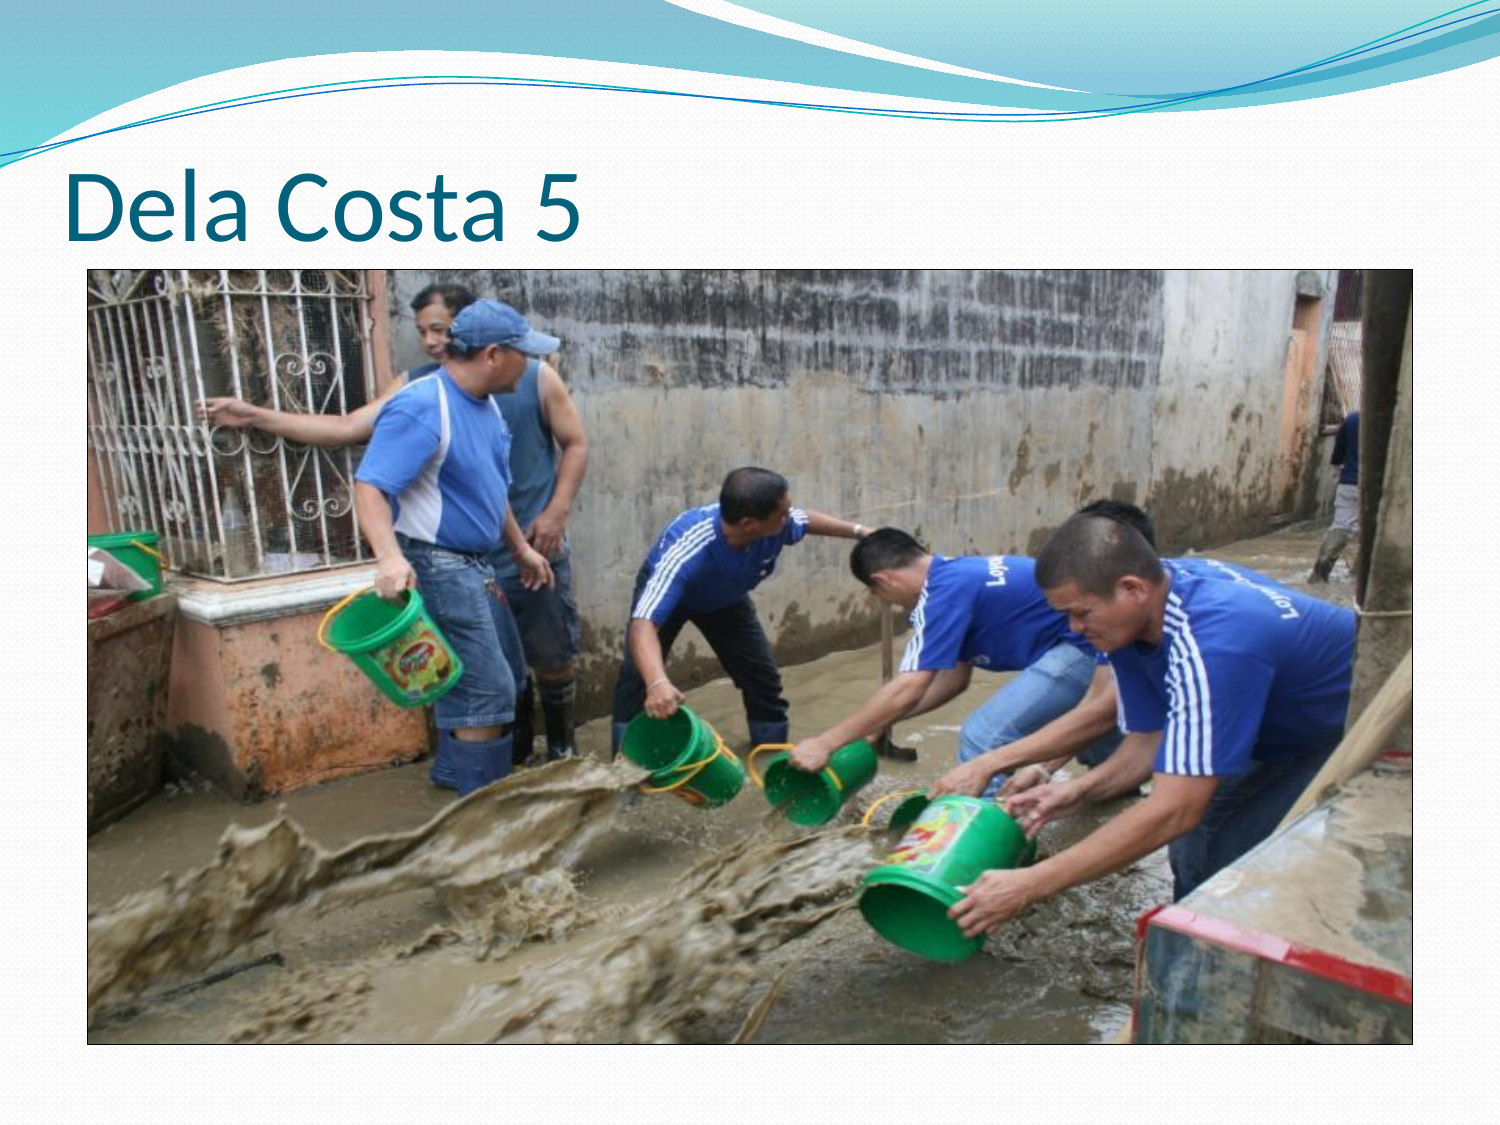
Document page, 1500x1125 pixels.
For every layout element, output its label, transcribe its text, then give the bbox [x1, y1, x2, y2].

title Dela Costa 5 [62, 75, 1413, 263]
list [87, 268, 1413, 1045]
